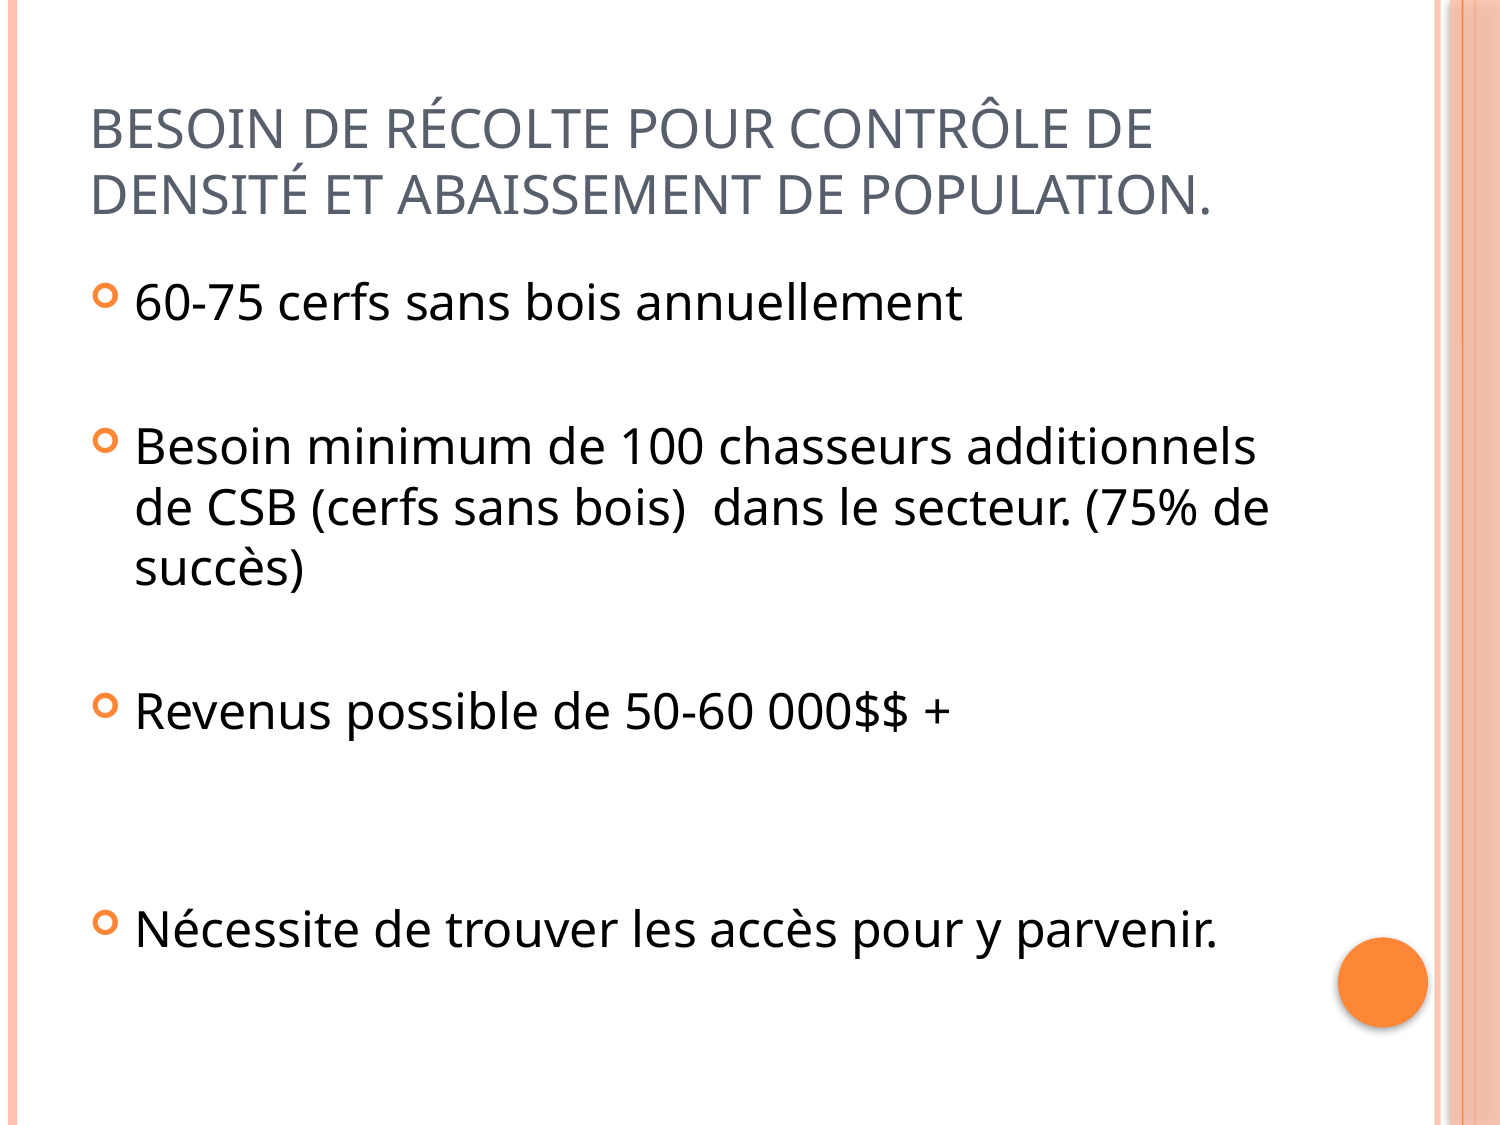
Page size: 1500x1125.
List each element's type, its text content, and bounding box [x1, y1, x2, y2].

list 60-75 cerfs sans bois annuellement Besoin minimum de 100 chasseurs additionnels de CSB (cerfs sans bois) dans le secteur. (75% de succès) Revenus possible de 50-60 000$$ + Nécessite de trouver les accès pour y parvenir. [75, 262, 1300, 1062]
title Besoin de récolte pour contrôle de densité et abaissement de population. [75, 45, 1300, 233]
